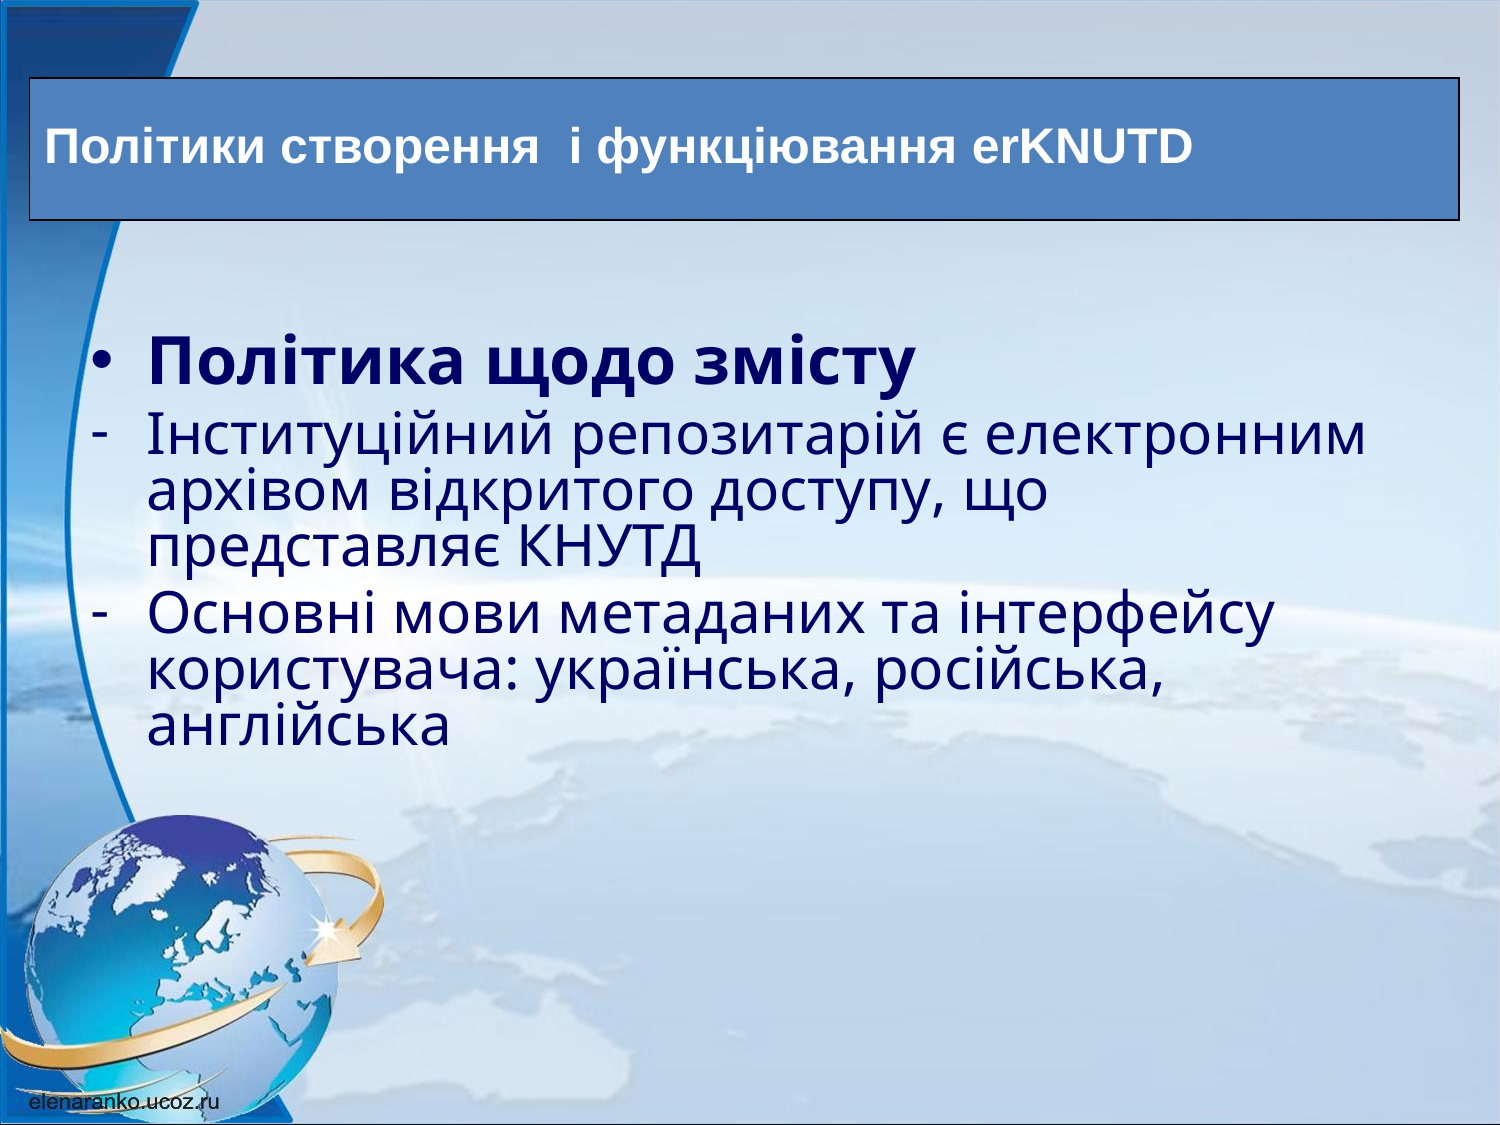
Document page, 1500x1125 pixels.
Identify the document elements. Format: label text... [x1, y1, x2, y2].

list Політика щодо змісту Інституційний репозитарій є електронним архівом відкритого доступу, що представляє КНУТД Основні мови метаданих та інтерфейсу користувача: українська, російська, англійська [74, 326, 1426, 788]
text_box Політики створення і функціювання erKNUTD [29, 54, 1471, 232]
picture [0, 0, 1500, 1125]
